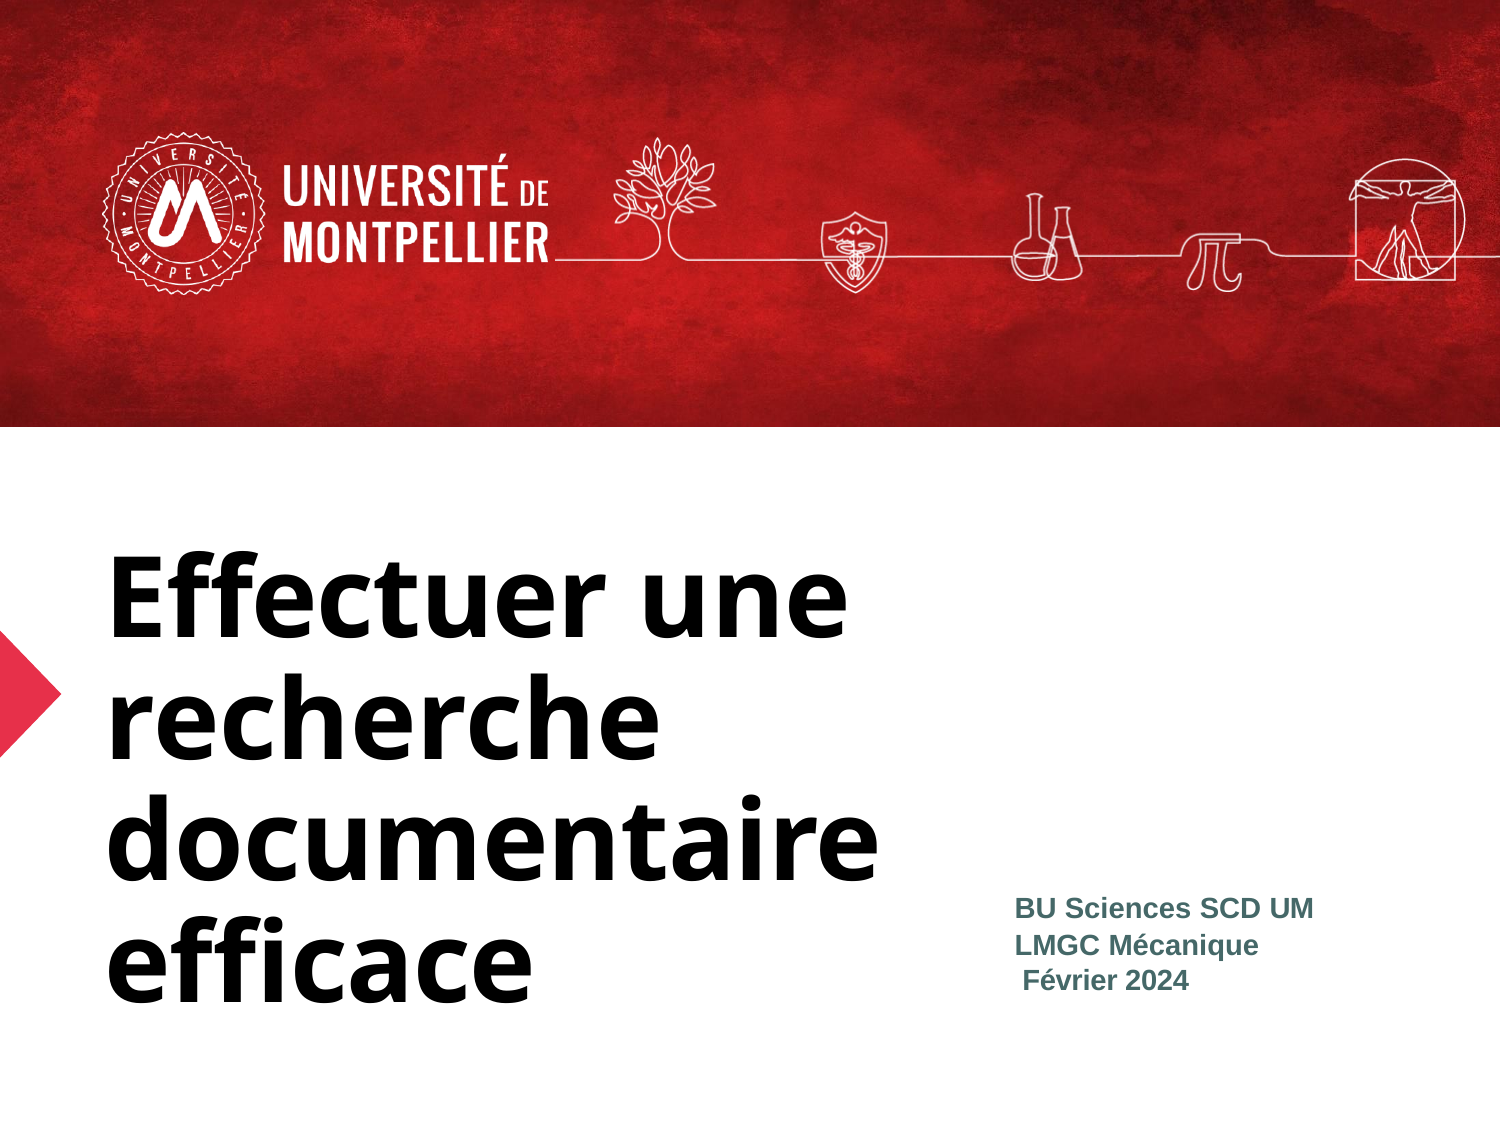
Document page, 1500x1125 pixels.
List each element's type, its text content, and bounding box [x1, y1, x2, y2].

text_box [0, 0, 1500, 427]
picture [555, 134, 1500, 298]
text_box BU Sciences SCD UM LMGC Mécanique Février 2024 [1012, 887, 1424, 997]
text_box [0, 630, 62, 758]
text_box Effectuer une recherche documentaire efficace [102, 525, 1094, 1027]
